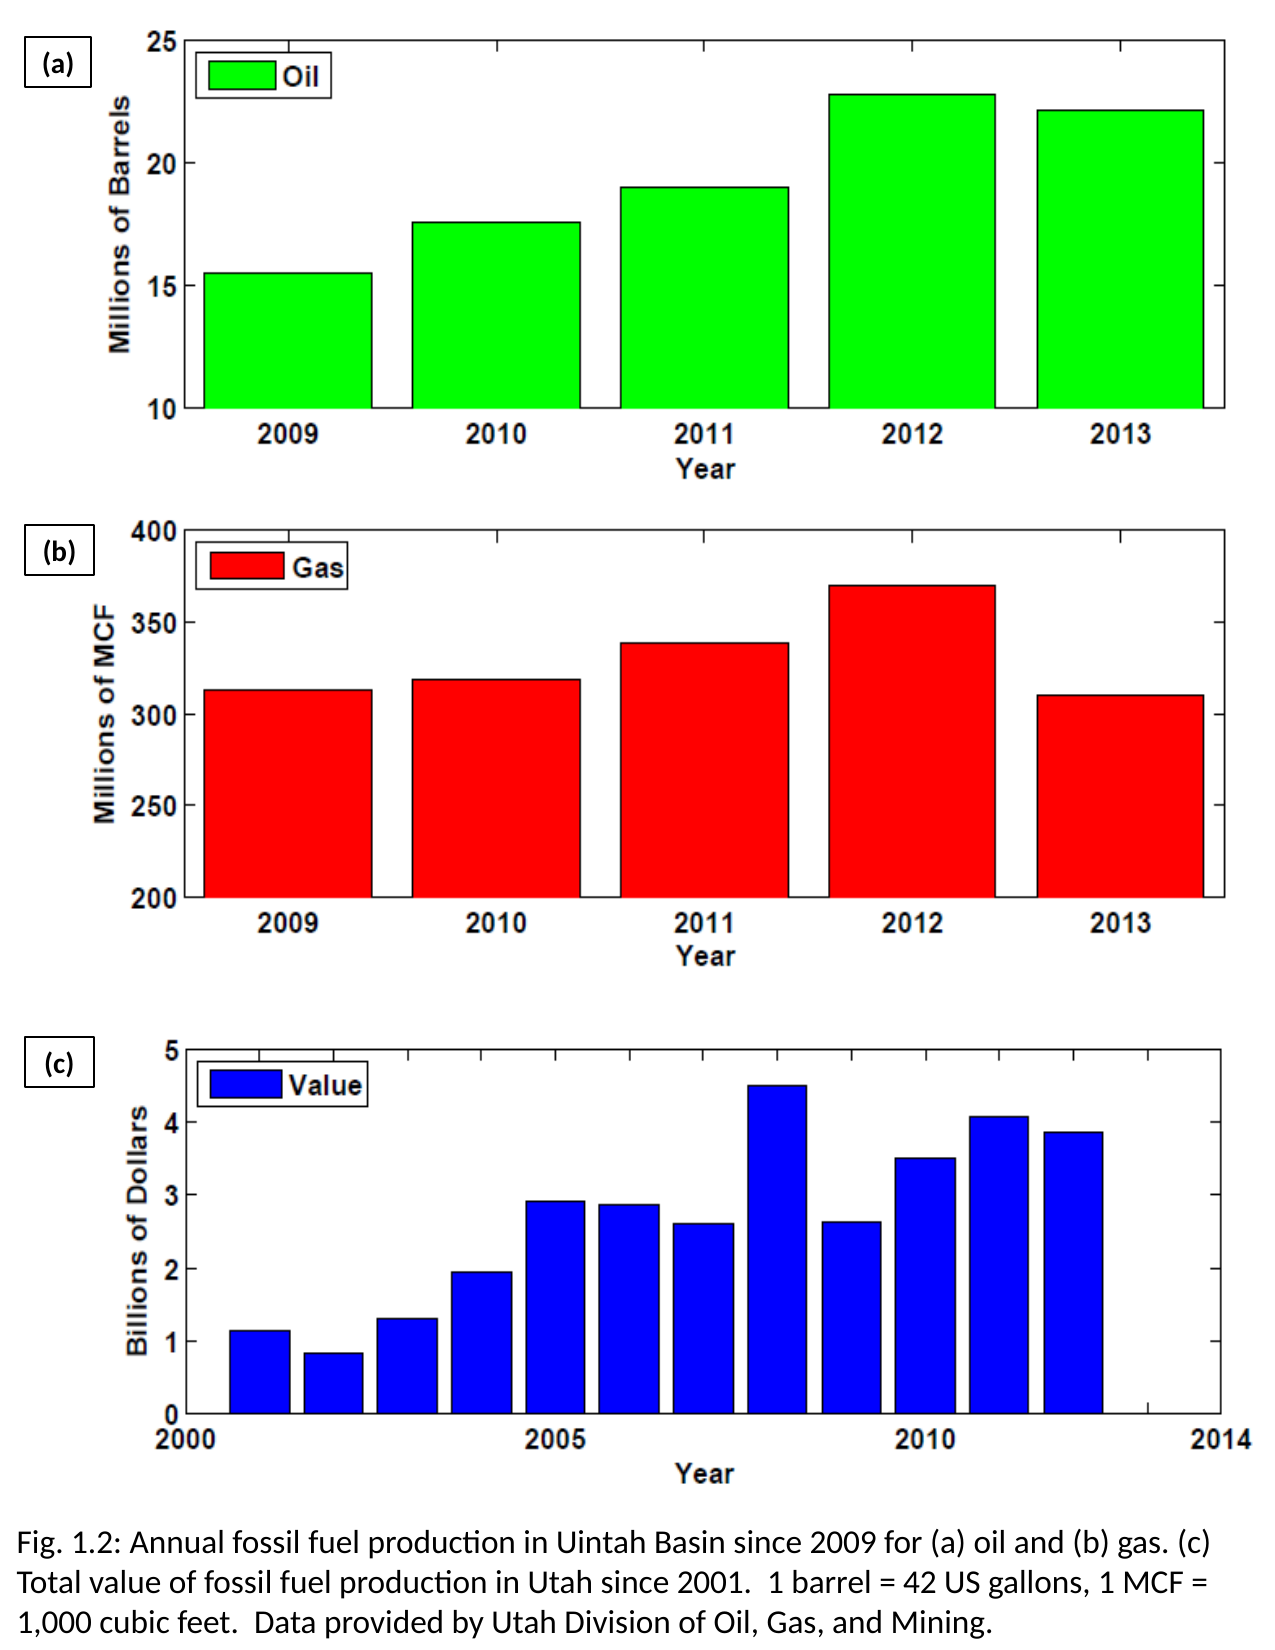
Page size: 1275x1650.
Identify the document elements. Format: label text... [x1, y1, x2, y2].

picture [93, 24, 1243, 488]
text_box (c) [24, 1036, 94, 1087]
text_box (b) [24, 524, 74, 575]
text_box Fig. 1.2: Annual fossil fuel production in Uintah Basin since 2009 for (a) oil and (b) gas. (c) Total value of fossil fuel production in Utah since 2001. 1 barrel = 42 US gallons, 1 MCF = 1,000 cubic feet. Data provided by Utah Division of Oil, Gas, and Mining. [0, 1511, 1275, 1649]
picture [118, 1027, 1265, 1496]
picture [80, 512, 1243, 976]
text_box (a) [24, 37, 88, 88]
